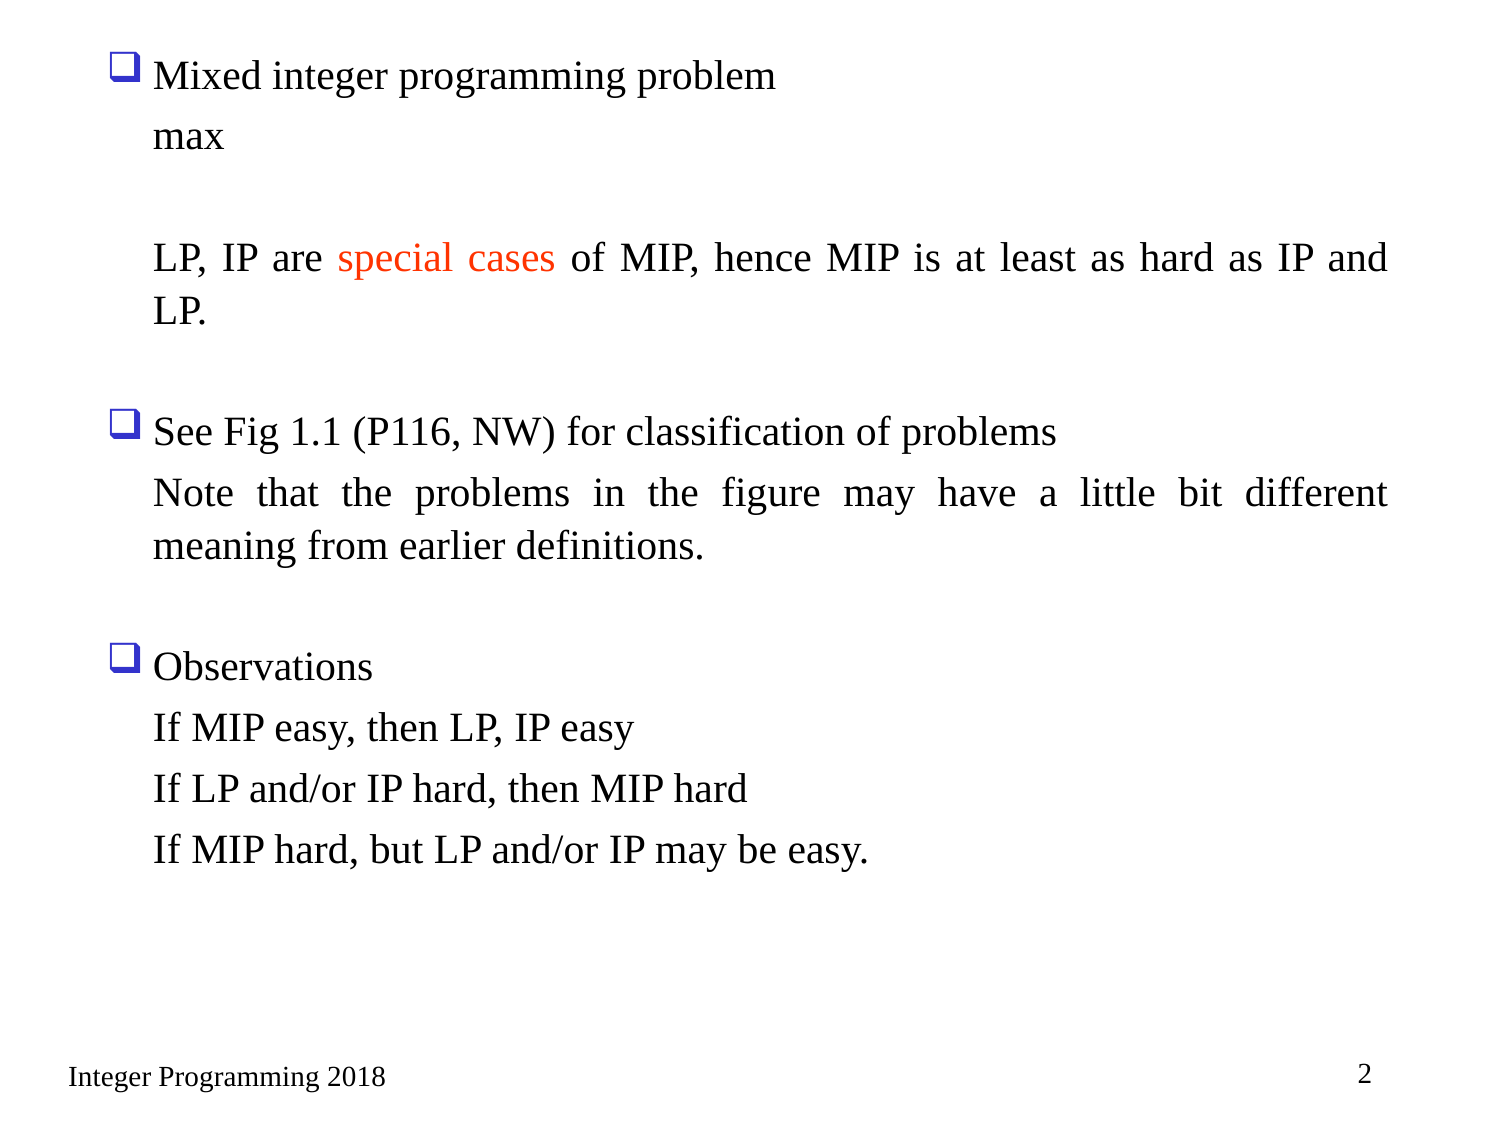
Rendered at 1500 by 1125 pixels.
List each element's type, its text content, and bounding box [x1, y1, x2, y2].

slide_number Integer Programming 2018 [52, 1049, 467, 1101]
slide_number 2 [1210, 1046, 1388, 1101]
